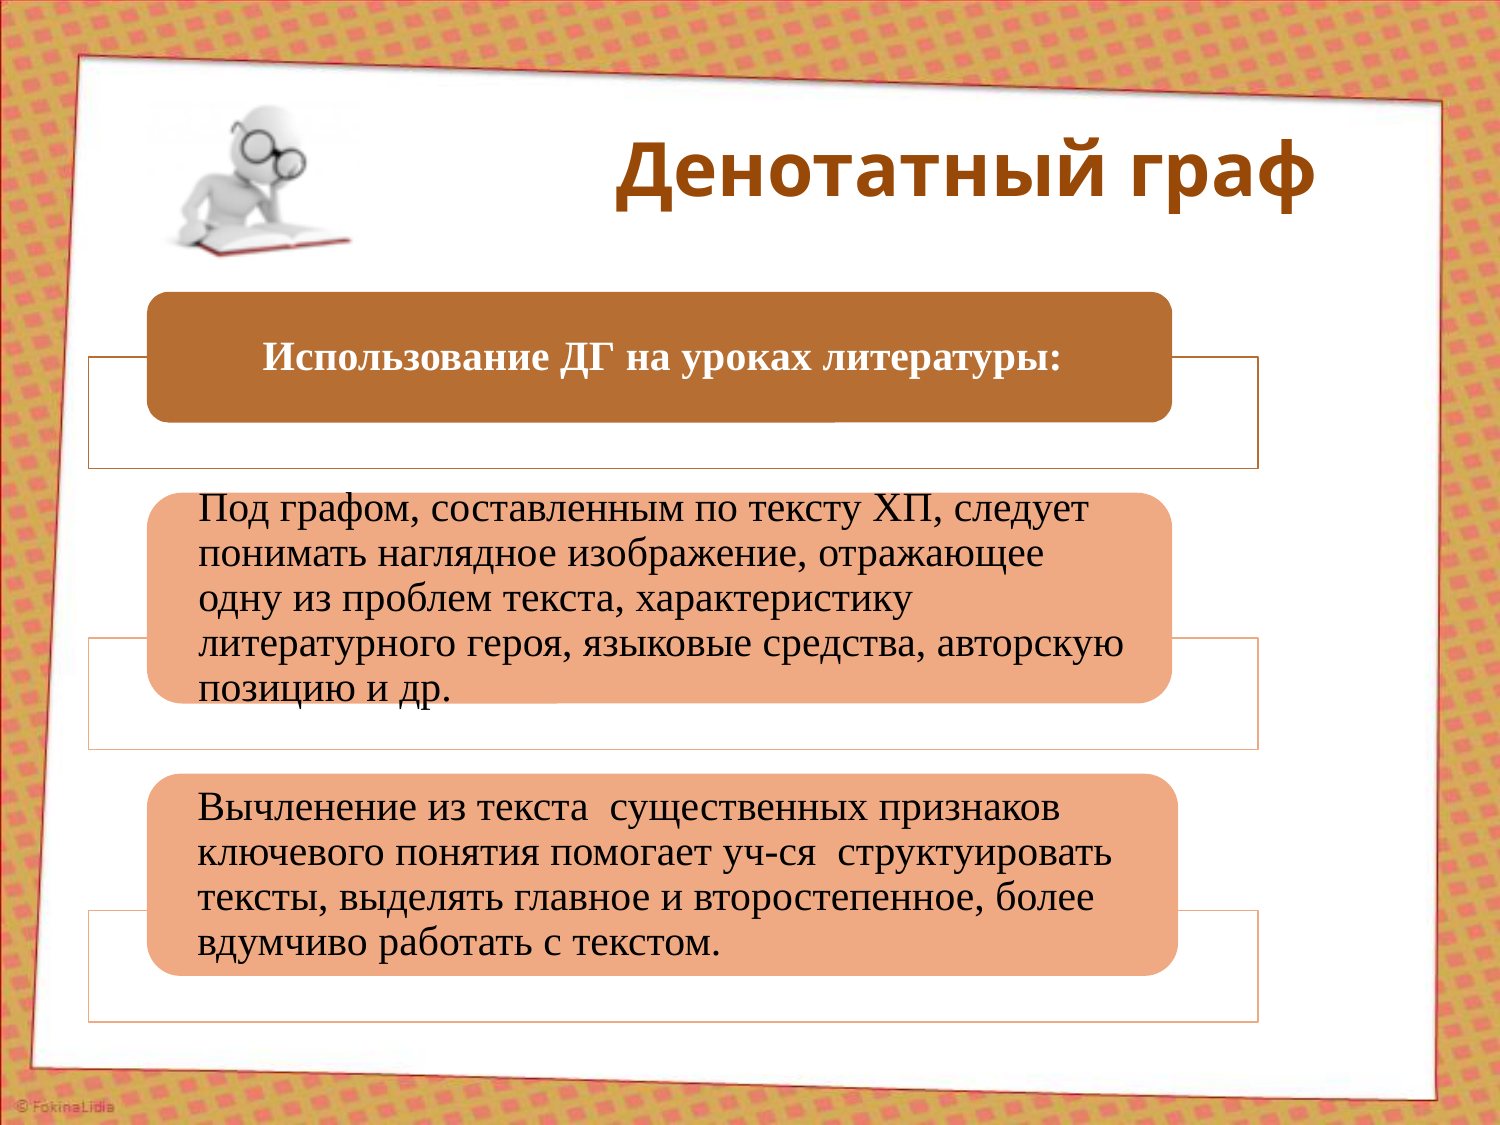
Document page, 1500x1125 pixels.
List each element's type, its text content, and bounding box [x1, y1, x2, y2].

text_box Денотатный граф [601, 113, 1333, 219]
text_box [88, 290, 1259, 1024]
picture [0, 0, 1500, 1125]
